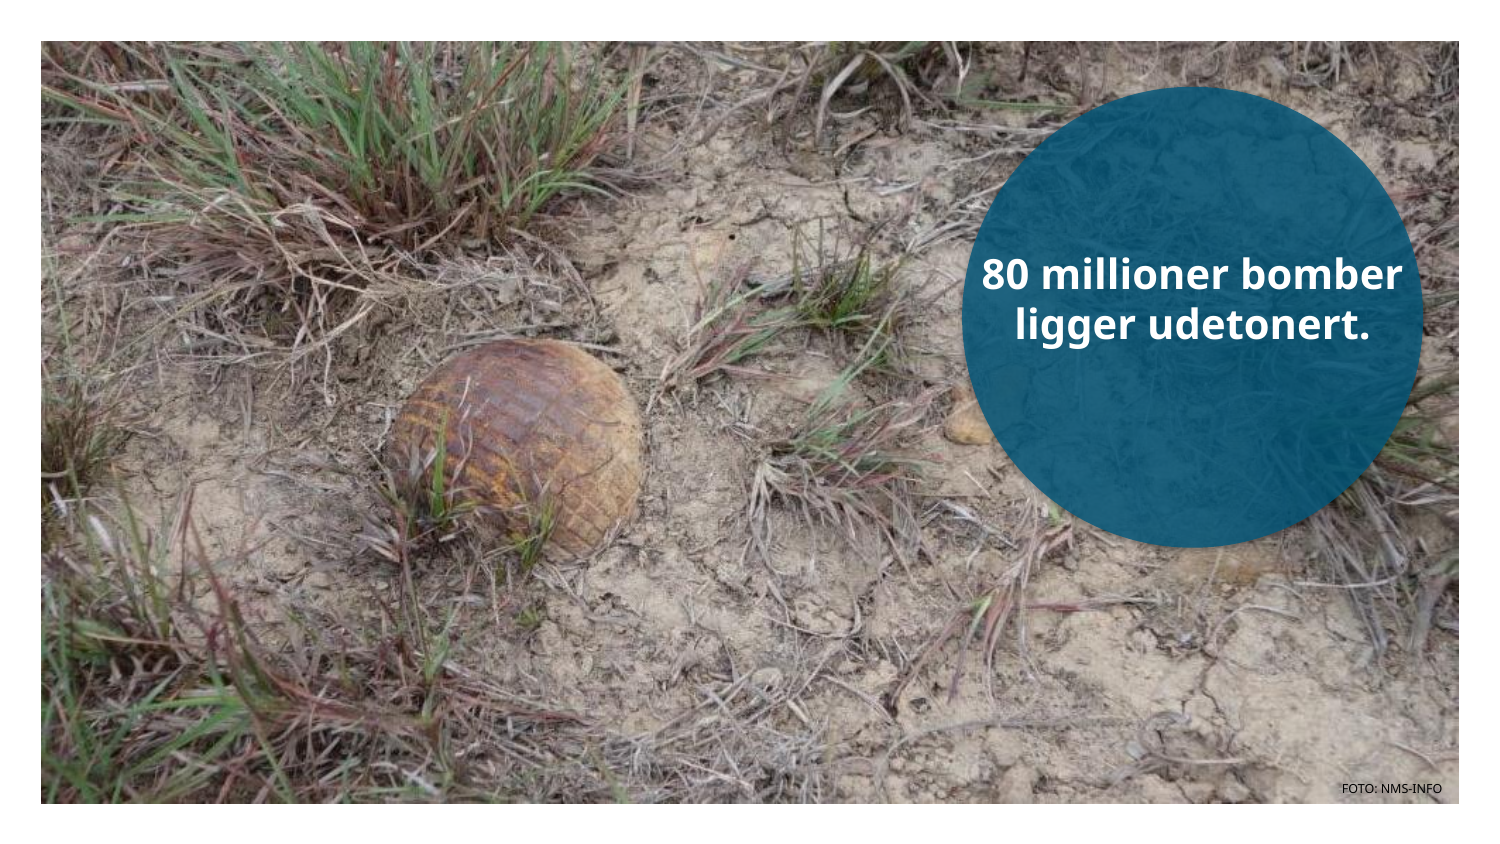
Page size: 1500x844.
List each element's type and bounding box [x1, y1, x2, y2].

picture [41, 41, 1459, 804]
